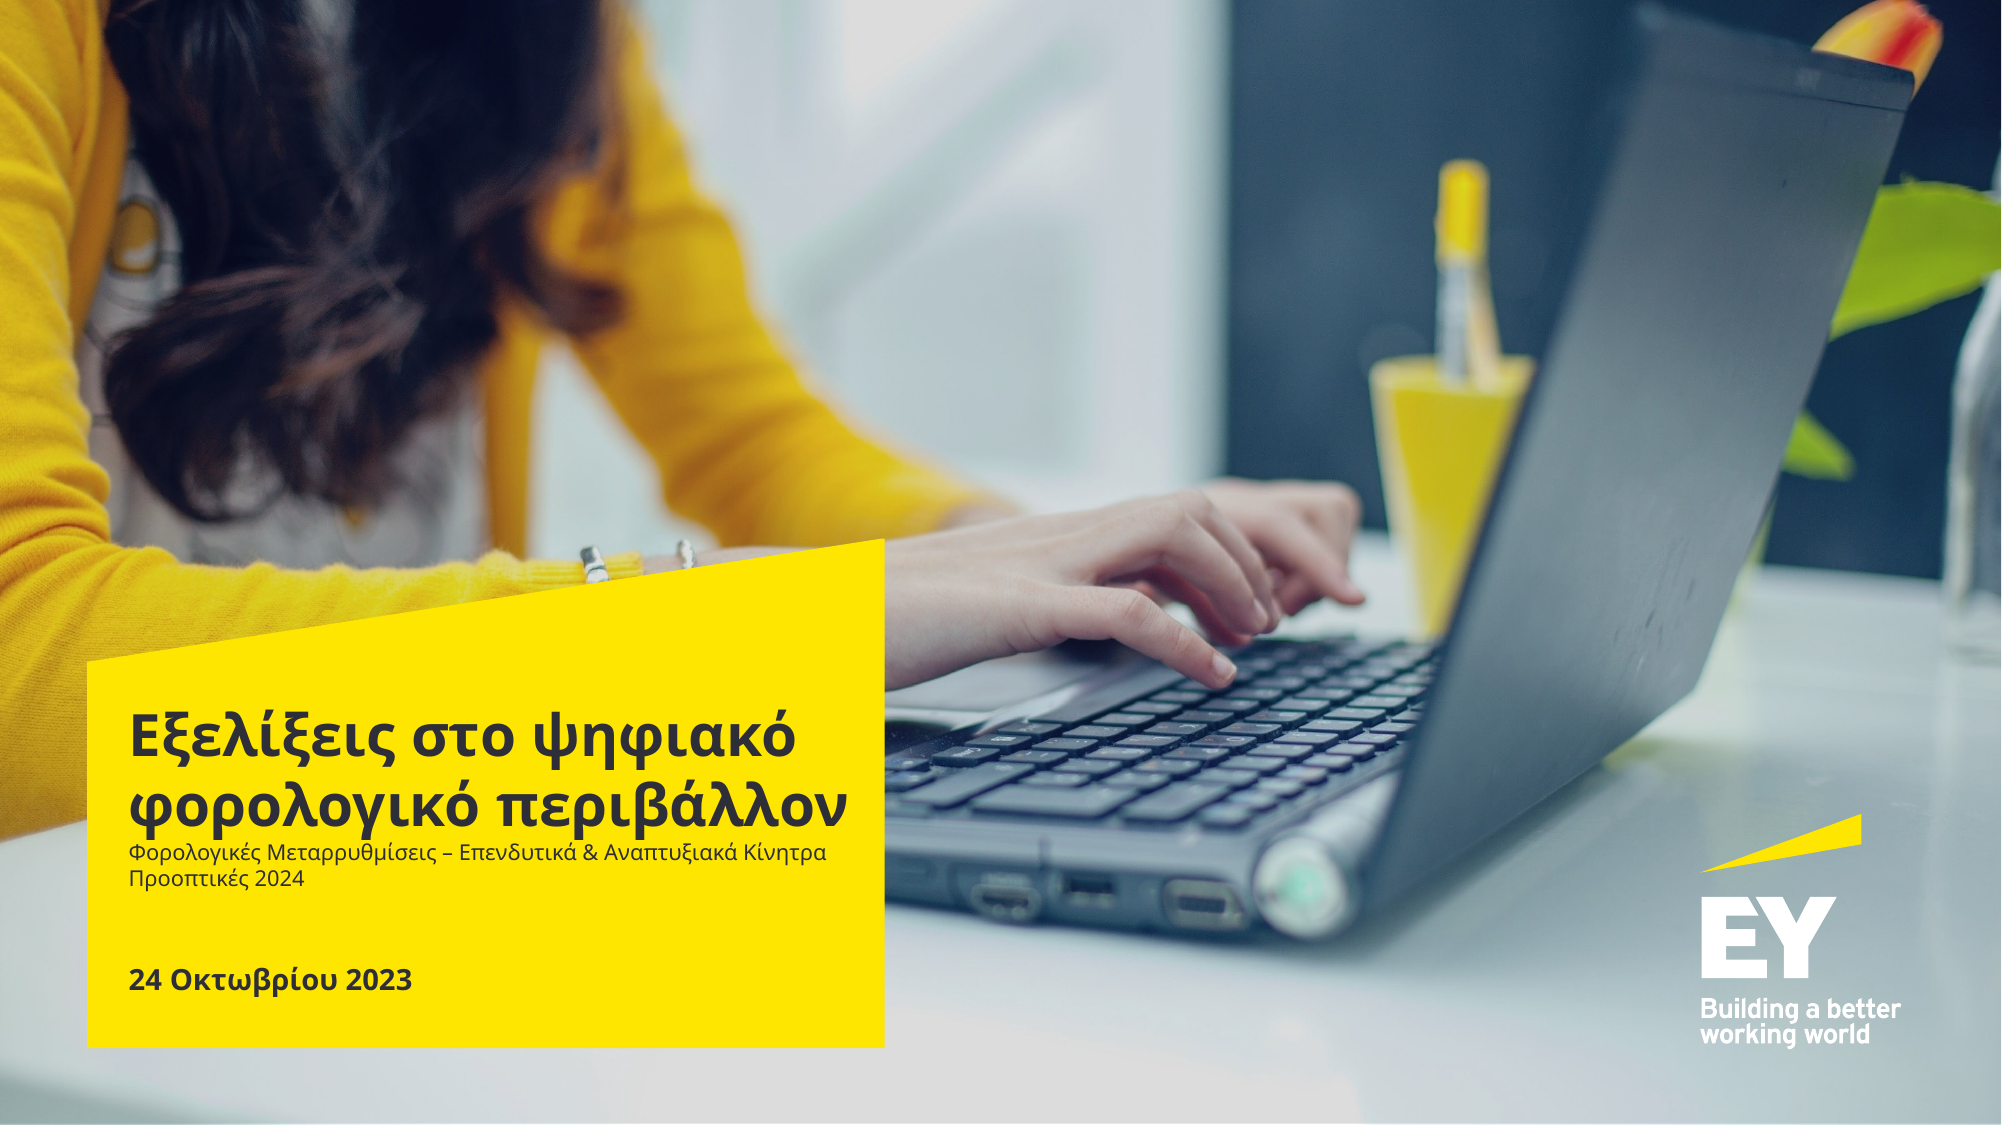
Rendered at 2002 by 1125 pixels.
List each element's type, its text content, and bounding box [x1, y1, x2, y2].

picture [0, 0, 2002, 1125]
text_box Εξελίξεις στο ψηφιακό φορολογικό περιβάλλον Φορολογικές Μεταρρυθμίσεις – Επενδυτικά & Αναπτυξιακά Κίνητρα Προοπτικές 2024 [128, 698, 854, 996]
subtitle 24 Οκτωβρίου 2023 [128, 961, 839, 1026]
